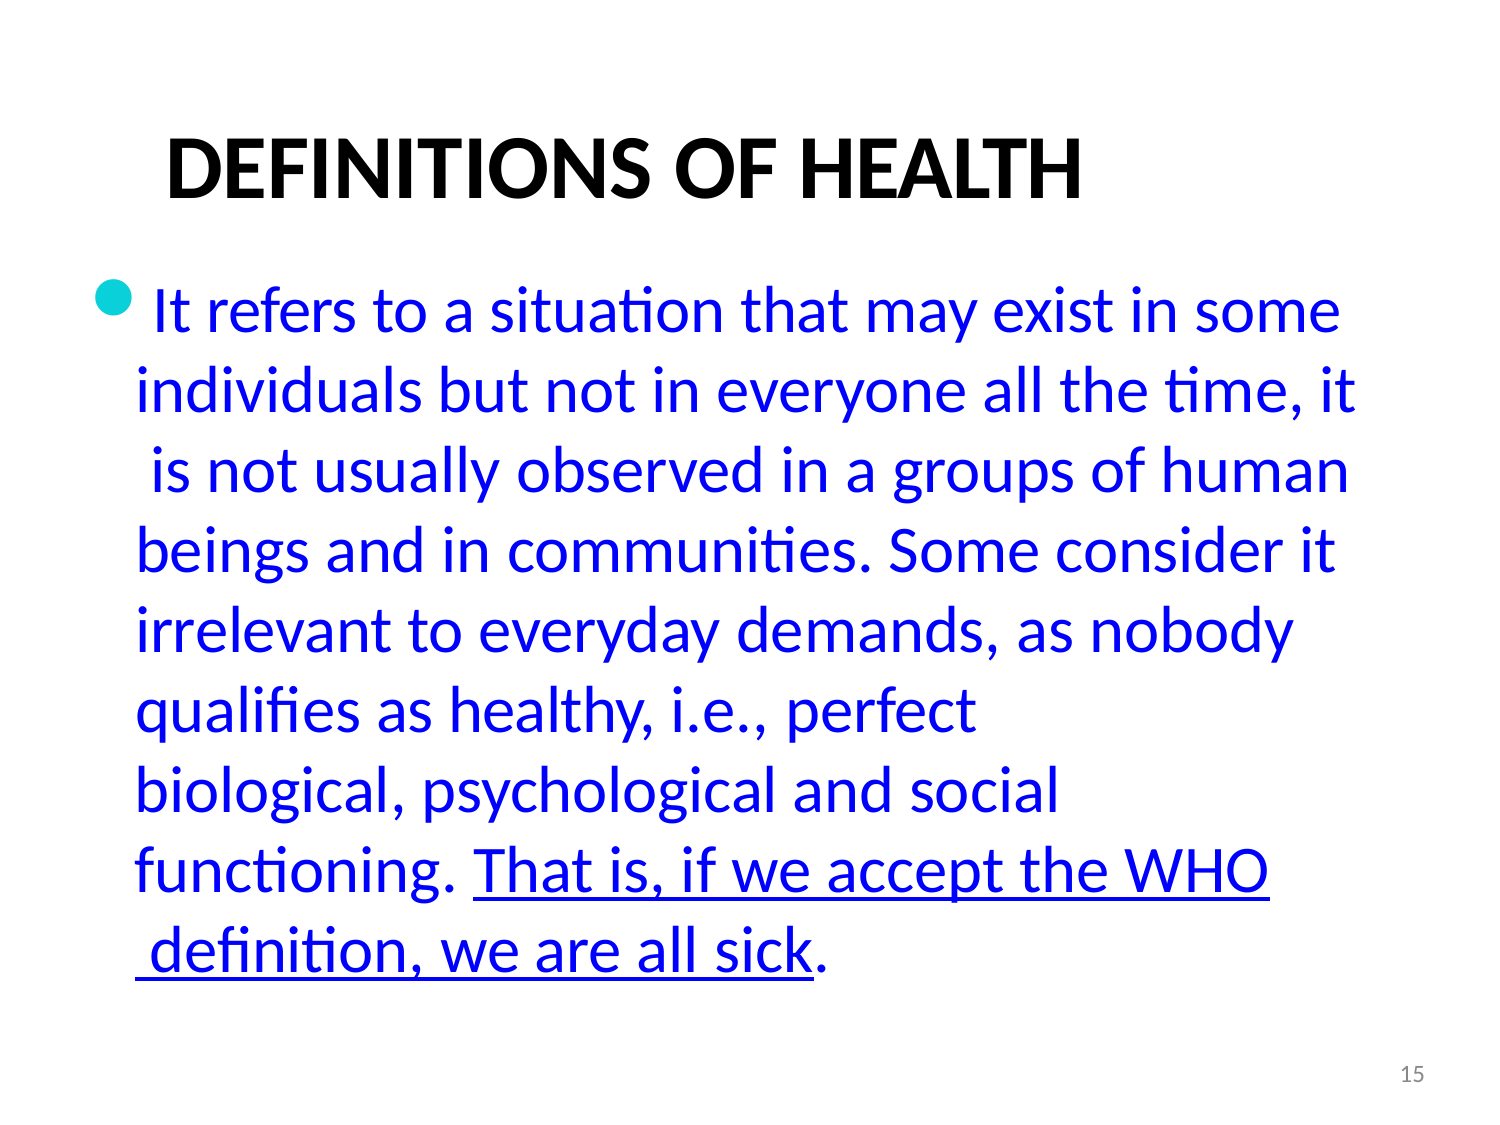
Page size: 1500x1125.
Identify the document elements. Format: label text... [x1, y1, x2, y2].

slide_number 15 [1074, 746, 1425, 1125]
title DEFINITIONS OF HEALTH [72, 65, 1175, 256]
text_box It refers to a situation that may exist in some individuals but not in everyone all the time, it is not usually observed in a groups of human beings and in communities. Some consider it irrelevant to everyday demands, as nobody qualifies as healthy, i.e., perfect biological, psychological and social functioning. That is, if we accept the WHO definition, we are all sick. [87, 263, 1368, 986]
